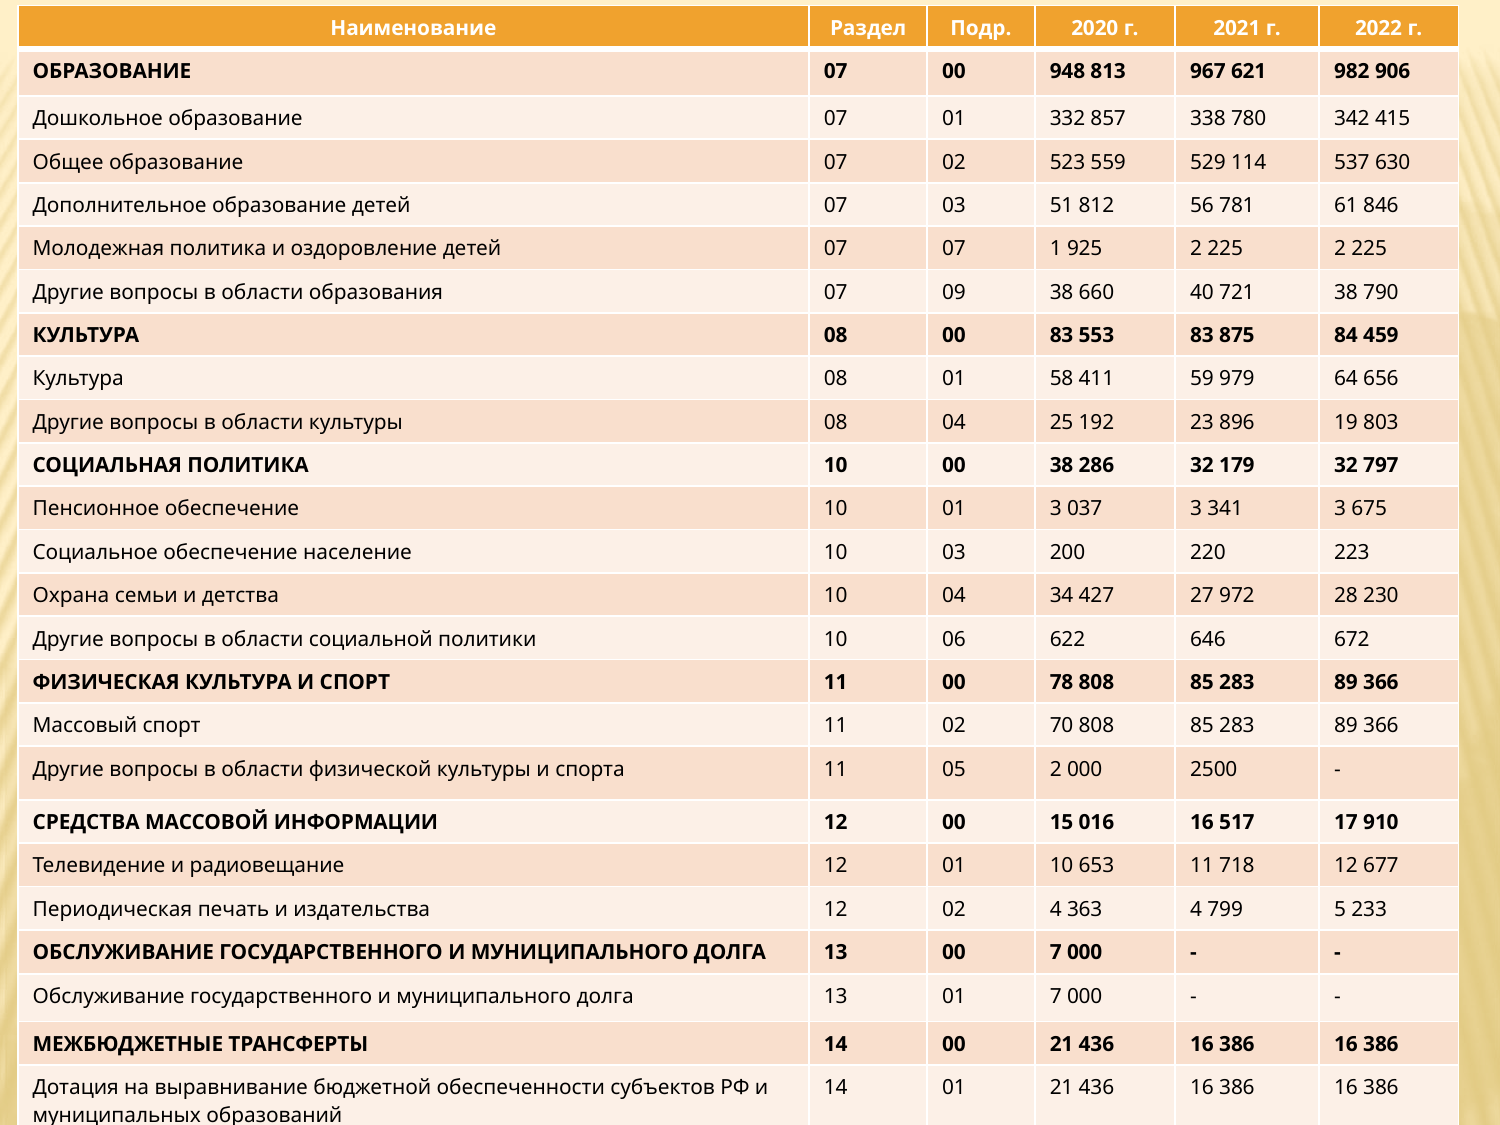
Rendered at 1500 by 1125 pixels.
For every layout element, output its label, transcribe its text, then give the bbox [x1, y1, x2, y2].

table_cell 220 [1176, 530, 1318, 572]
table_cell - [1320, 931, 1458, 973]
table_cell 12 [810, 844, 926, 886]
table_cell 25 192 [1036, 400, 1174, 442]
table_cell 07 [810, 140, 926, 182]
table_header 2021 г. [1176, 6, 1318, 46]
table_cell 7 000 [1036, 975, 1174, 1021]
table_cell 00 [928, 660, 1034, 702]
table_cell Общее образование [19, 140, 808, 182]
table_cell 16 386 [1320, 1066, 1458, 1125]
table_cell 01 [928, 97, 1034, 138]
table_cell 78 808 [1036, 660, 1174, 702]
table_cell 21 436 [1036, 1066, 1174, 1125]
table_cell 40 721 [1176, 270, 1318, 312]
table_cell 01 [928, 487, 1034, 529]
table_cell 2 225 [1176, 227, 1318, 269]
table_cell 14 [810, 1022, 926, 1064]
table_cell 85 283 [1176, 660, 1318, 702]
table_cell - [1176, 931, 1318, 973]
table_cell 1 925 [1036, 227, 1174, 269]
table_cell 4 363 [1036, 887, 1174, 929]
table_cell 84 459 [1320, 314, 1458, 355]
table_cell 01 [928, 357, 1034, 399]
table_cell 7 000 [1036, 931, 1174, 973]
table_cell 08 [810, 400, 926, 442]
table_cell Дотация на выравнивание бюджетной обеспеченности субъектов РФ и муниципальных образований [19, 1066, 808, 1125]
table_cell 03 [928, 530, 1034, 572]
table_cell 34 427 [1036, 574, 1174, 615]
table_cell 11 [810, 704, 926, 745]
table_cell 51 812 [1036, 184, 1174, 225]
table_cell 04 [928, 400, 1034, 442]
table_cell 59 979 [1176, 357, 1318, 399]
table_cell СРЕДСТВА МАССОВОЙ ИНФОРМАЦИИ [19, 801, 808, 842]
table_cell 01 [928, 975, 1034, 1021]
table_cell 07 [810, 52, 926, 95]
table_header 2020 г. [1036, 6, 1174, 46]
table_cell 70 808 [1036, 704, 1174, 745]
table_cell 12 [810, 887, 926, 929]
table_cell 01 [928, 1066, 1034, 1125]
table_cell 622 [1036, 617, 1174, 659]
table_cell Обслуживание государственного и муниципального долга [19, 975, 808, 1021]
table_cell 64 656 [1320, 357, 1458, 399]
table_cell - [1320, 975, 1458, 1021]
table_cell 16 386 [1176, 1066, 1318, 1125]
table_cell 38 286 [1036, 444, 1174, 485]
table_cell 07 [928, 227, 1034, 269]
table_cell 223 [1320, 530, 1458, 572]
table_cell 3 675 [1320, 487, 1458, 529]
table_cell 11 718 [1176, 844, 1318, 886]
table_cell 523 559 [1036, 140, 1174, 182]
table_cell 537 630 [1320, 140, 1458, 182]
table_cell Культура [19, 357, 808, 399]
table_cell Другие вопросы в области культуры [19, 400, 808, 442]
table_cell Массовый спорт [19, 704, 808, 745]
table_cell 646 [1176, 617, 1318, 659]
table_cell 967 621 [1176, 52, 1318, 95]
table_cell 06 [928, 617, 1034, 659]
table_cell 07 [810, 184, 926, 225]
table_cell Охрана семьи и детства [19, 574, 808, 615]
table_cell 08 [810, 314, 926, 355]
table_cell 11 [810, 747, 926, 799]
table_cell 338 780 [1176, 97, 1318, 138]
table_cell 10 [810, 530, 926, 572]
table_cell 10 653 [1036, 844, 1174, 886]
table_cell 11 [810, 660, 926, 702]
table_cell 00 [928, 1022, 1034, 1064]
table_cell 19 803 [1320, 400, 1458, 442]
table_cell 00 [928, 801, 1034, 842]
table_cell Дополнительное образование детей [19, 184, 808, 225]
table_cell 07 [810, 227, 926, 269]
table_cell 10 [810, 574, 926, 615]
table_cell ФИЗИЧЕСКАЯ КУЛЬТУРА И СПОРТ [19, 660, 808, 702]
table_cell 32 179 [1176, 444, 1318, 485]
table_header Наименование [19, 6, 808, 46]
table_cell 2 000 [1036, 747, 1174, 799]
table_cell 00 [928, 931, 1034, 973]
table_cell 38 660 [1036, 270, 1174, 312]
table_cell Периодическая печать и издательства [19, 887, 808, 929]
table_cell ОБРАЗОВАНИЕ [19, 52, 808, 95]
table_cell 2500 [1176, 747, 1318, 799]
table_cell 07 [810, 97, 926, 138]
table_cell КУЛЬТУРА [19, 314, 808, 355]
table_cell 02 [928, 887, 1034, 929]
table_cell СОЦИАЛЬНАЯ ПОЛИТИКА [19, 444, 808, 485]
table_cell МЕЖБЮДЖЕТНЫЕ ТРАНСФЕРТЫ [19, 1022, 808, 1064]
table_cell 948 813 [1036, 52, 1174, 95]
table_cell Другие вопросы в области образования [19, 270, 808, 312]
table_cell 07 [810, 270, 926, 312]
table_cell 85 283 [1176, 704, 1318, 745]
table_cell 23 896 [1176, 400, 1318, 442]
table_cell 16 386 [1176, 1022, 1318, 1064]
table_cell Другие вопросы в области социальной политики [19, 617, 808, 659]
table_cell 04 [928, 574, 1034, 615]
table_cell 00 [928, 444, 1034, 485]
table_cell 4 799 [1176, 887, 1318, 929]
table_cell 56 781 [1176, 184, 1318, 225]
table_cell 12 677 [1320, 844, 1458, 886]
table_cell Пенсионное обеспечение [19, 487, 808, 529]
table_header 2022 г. [1320, 6, 1458, 46]
table_cell 14 [810, 1066, 926, 1125]
table_cell 10 [810, 487, 926, 529]
table_cell 16 386 [1320, 1022, 1458, 1064]
table_cell 27 972 [1176, 574, 1318, 615]
table_cell 01 [928, 844, 1034, 886]
table_cell 342 415 [1320, 97, 1458, 138]
table_cell 03 [928, 184, 1034, 225]
table_cell Социальное обеспечение население [19, 530, 808, 572]
table_cell 28 230 [1320, 574, 1458, 615]
table_cell 89 366 [1320, 704, 1458, 745]
table_cell Телевидение и радиовещание [19, 844, 808, 886]
table_cell ОБСЛУЖИВАНИЕ ГОСУДАРСТВЕННОГО И МУНИЦИПАЛЬНОГО ДОЛГА [19, 931, 808, 973]
table_cell 00 [928, 52, 1034, 95]
table_cell - [1320, 747, 1458, 799]
table_cell 200 [1036, 530, 1174, 572]
table_cell 5 233 [1320, 887, 1458, 929]
table_cell - [1176, 975, 1318, 1021]
table_cell 982 906 [1320, 52, 1458, 95]
table_cell 32 797 [1320, 444, 1458, 485]
table_cell Другие вопросы в области физической культуры и спорта [19, 747, 808, 799]
table_cell 83 875 [1176, 314, 1318, 355]
table_cell 58 411 [1036, 357, 1174, 399]
table_header Подр. [928, 6, 1034, 46]
table_cell 83 553 [1036, 314, 1174, 355]
table_cell 02 [928, 140, 1034, 182]
table_cell 89 366 [1320, 660, 1458, 702]
table_cell 15 016 [1036, 801, 1174, 842]
table_cell 16 517 [1176, 801, 1318, 842]
table_cell 332 857 [1036, 97, 1174, 138]
table_cell 3 037 [1036, 487, 1174, 529]
table_cell 00 [928, 314, 1034, 355]
table_cell 2 225 [1320, 227, 1458, 269]
table_cell 13 [810, 975, 926, 1021]
table_cell 09 [928, 270, 1034, 312]
table_cell 529 114 [1176, 140, 1318, 182]
table_cell 38 790 [1320, 270, 1458, 312]
table_cell Дошкольное образование [19, 97, 808, 138]
table_cell 672 [1320, 617, 1458, 659]
table_cell 05 [928, 747, 1034, 799]
table_cell 3 341 [1176, 487, 1318, 529]
table_cell 10 [810, 444, 926, 485]
table_cell 21 436 [1036, 1022, 1174, 1064]
table_cell 61 846 [1320, 184, 1458, 225]
table_header Раздел [810, 6, 926, 46]
table_cell 10 [810, 617, 926, 659]
table_cell 13 [810, 931, 926, 973]
table_cell 17 910 [1320, 801, 1458, 842]
table_cell Молодежная политика и оздоровление детей [19, 227, 808, 269]
table_cell 08 [810, 357, 926, 399]
table_cell 12 [810, 801, 926, 842]
table_cell 02 [928, 704, 1034, 745]
